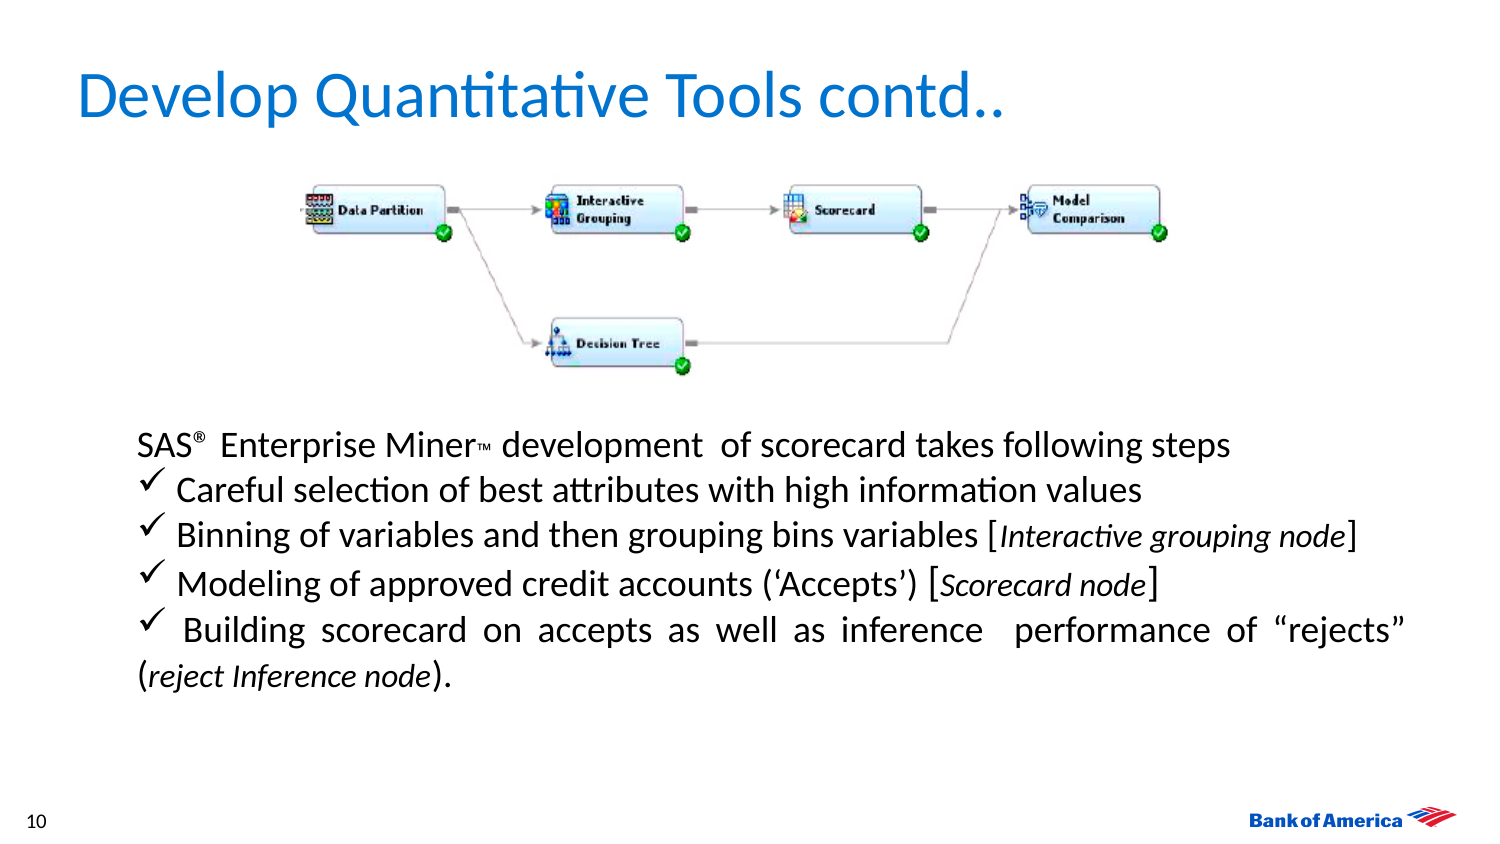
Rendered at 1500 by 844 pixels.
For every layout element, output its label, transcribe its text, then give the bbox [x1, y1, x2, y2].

picture [1248, 805, 1459, 829]
slide_number 10 [10, 806, 86, 835]
text_box Develop Quantitative Tools contd.. [62, 46, 1413, 135]
list SAS® Enterprise Miner™ development of scorecard takes following steps Careful selection of best attributes with high information values Binning of variables and then grouping bins variables [Interactive grouping node] Modeling of approved credit accounts (‘Accepts’) [Scorecard node] Building scorecard on accepts as well as inference performance of “rejects” (reject Inference node). [122, 412, 1438, 771]
picture [299, 159, 1188, 385]
